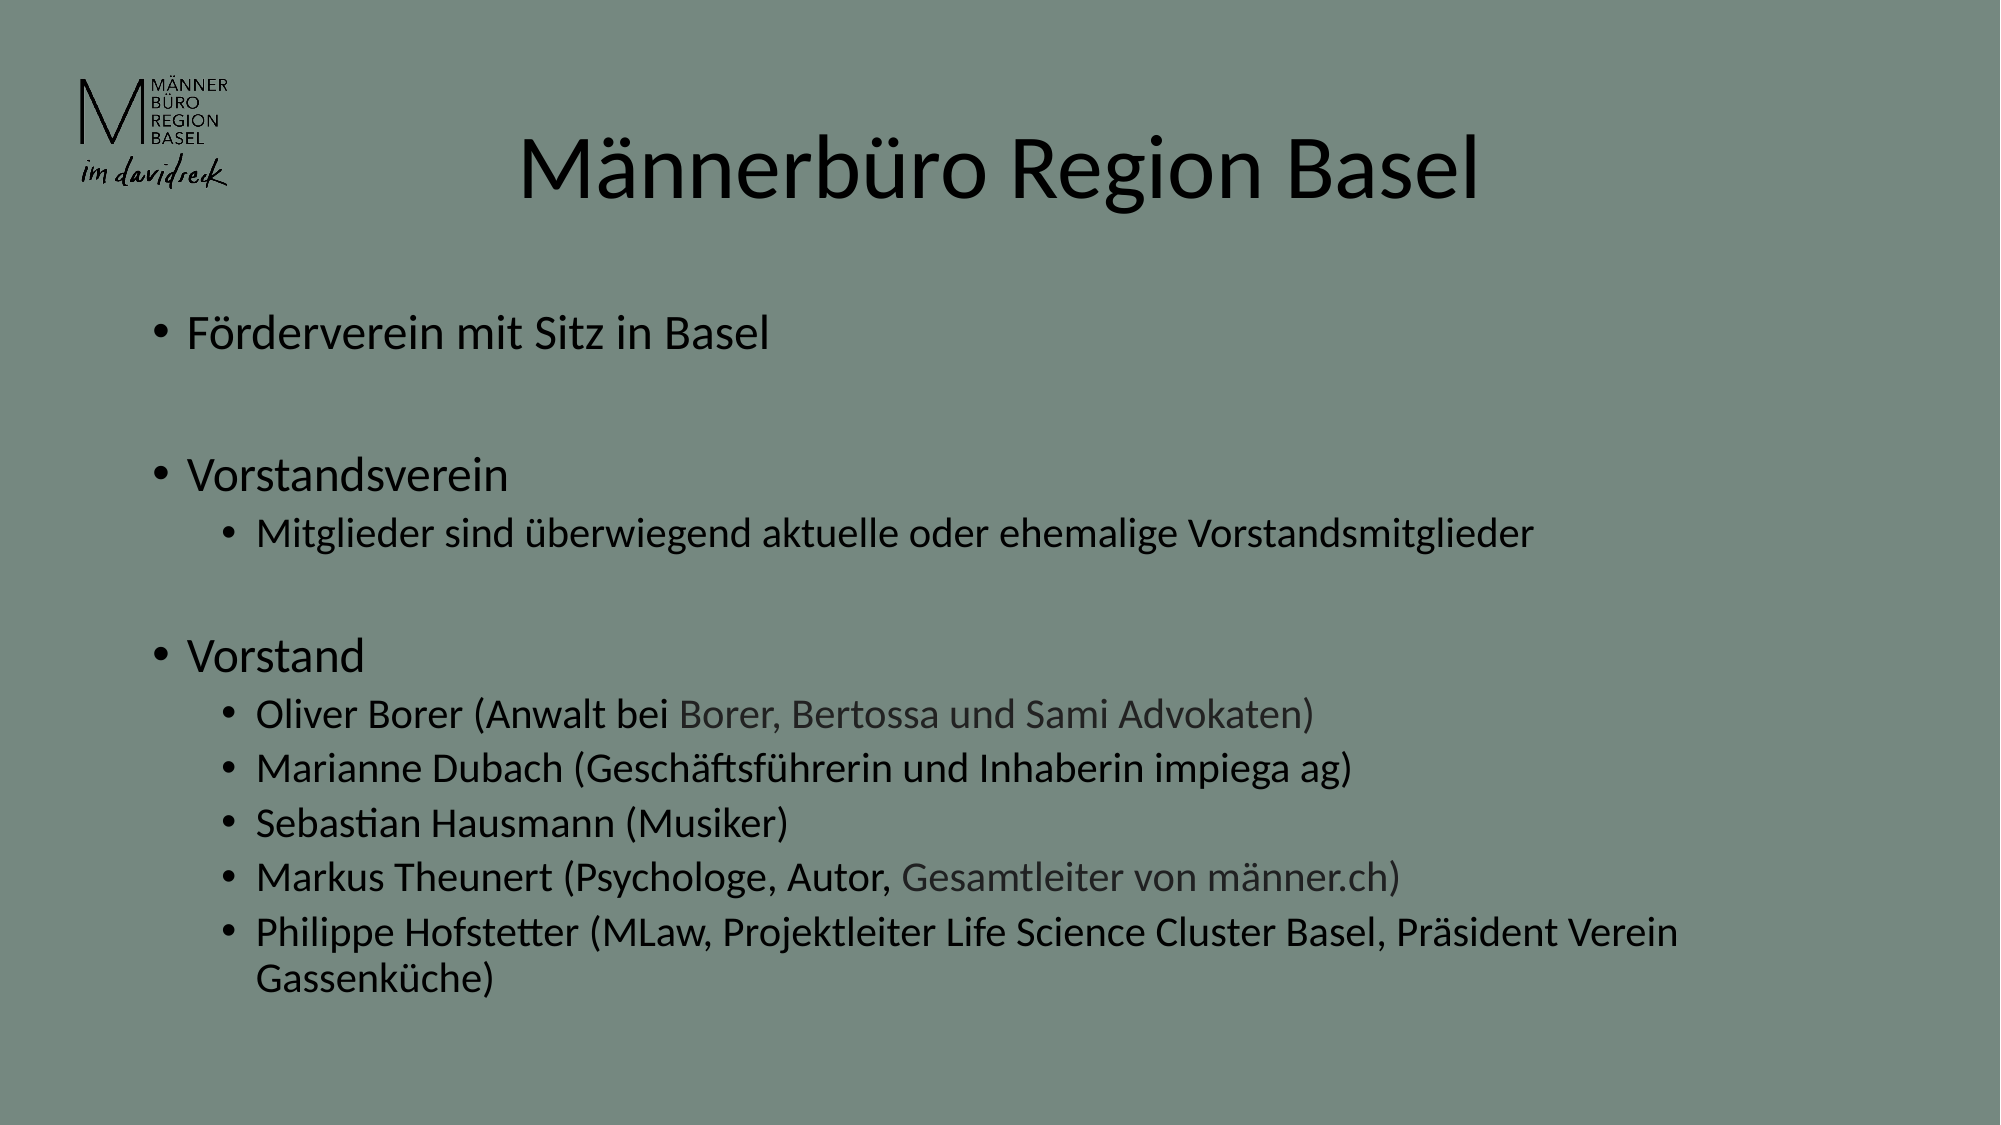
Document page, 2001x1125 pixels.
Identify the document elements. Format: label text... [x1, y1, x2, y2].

list Förderverein mit Sitz in Basel Vorstandsverein Mitglieder sind überwiegend aktuelle oder ehemalige Vorstandsmitglieder Vorstand Oliver Borer (Anwalt bei Borer, Bertossa und Sami Advokaten) Marianne Dubach (Geschäftsführerin und Inhaberin impiega ag) Sebastian Hausmann (Musiker) Markus Theunert (Psychologe, Autor, Gesamtleiter von männer.ch) Philippe Hofstetter (MLaw, Projektleiter Life Science Cluster Basel, Präsident Verein Gassenküche) [137, 299, 1863, 1014]
picture [79, 75, 227, 189]
title Männerbüro Region Basel [137, 59, 1863, 278]
